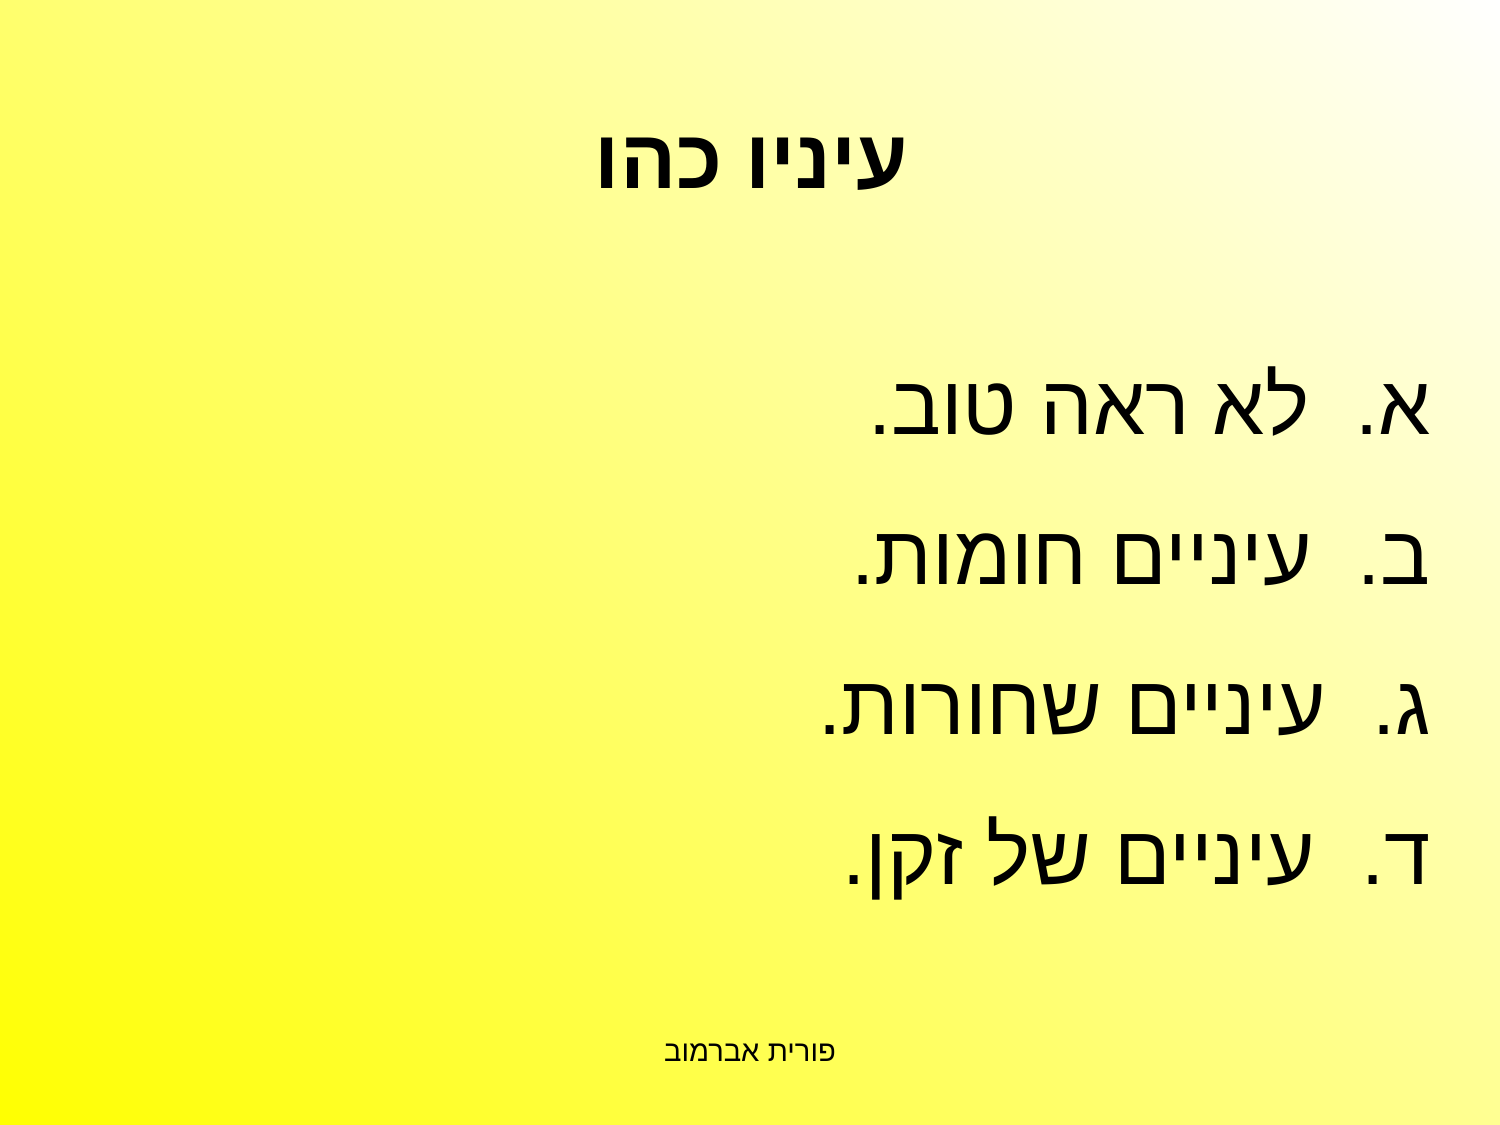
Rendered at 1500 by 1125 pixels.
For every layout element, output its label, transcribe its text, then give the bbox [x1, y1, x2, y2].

title עיניו כהו [76, 89, 1427, 221]
text_box א. לא ראה טוב. ב. עיניים חומות. ג. עיניים שחורות. ד. עיניים של זקן. [0, 586, 1447, 716]
footer פורית אברמוב [512, 1024, 988, 1103]
